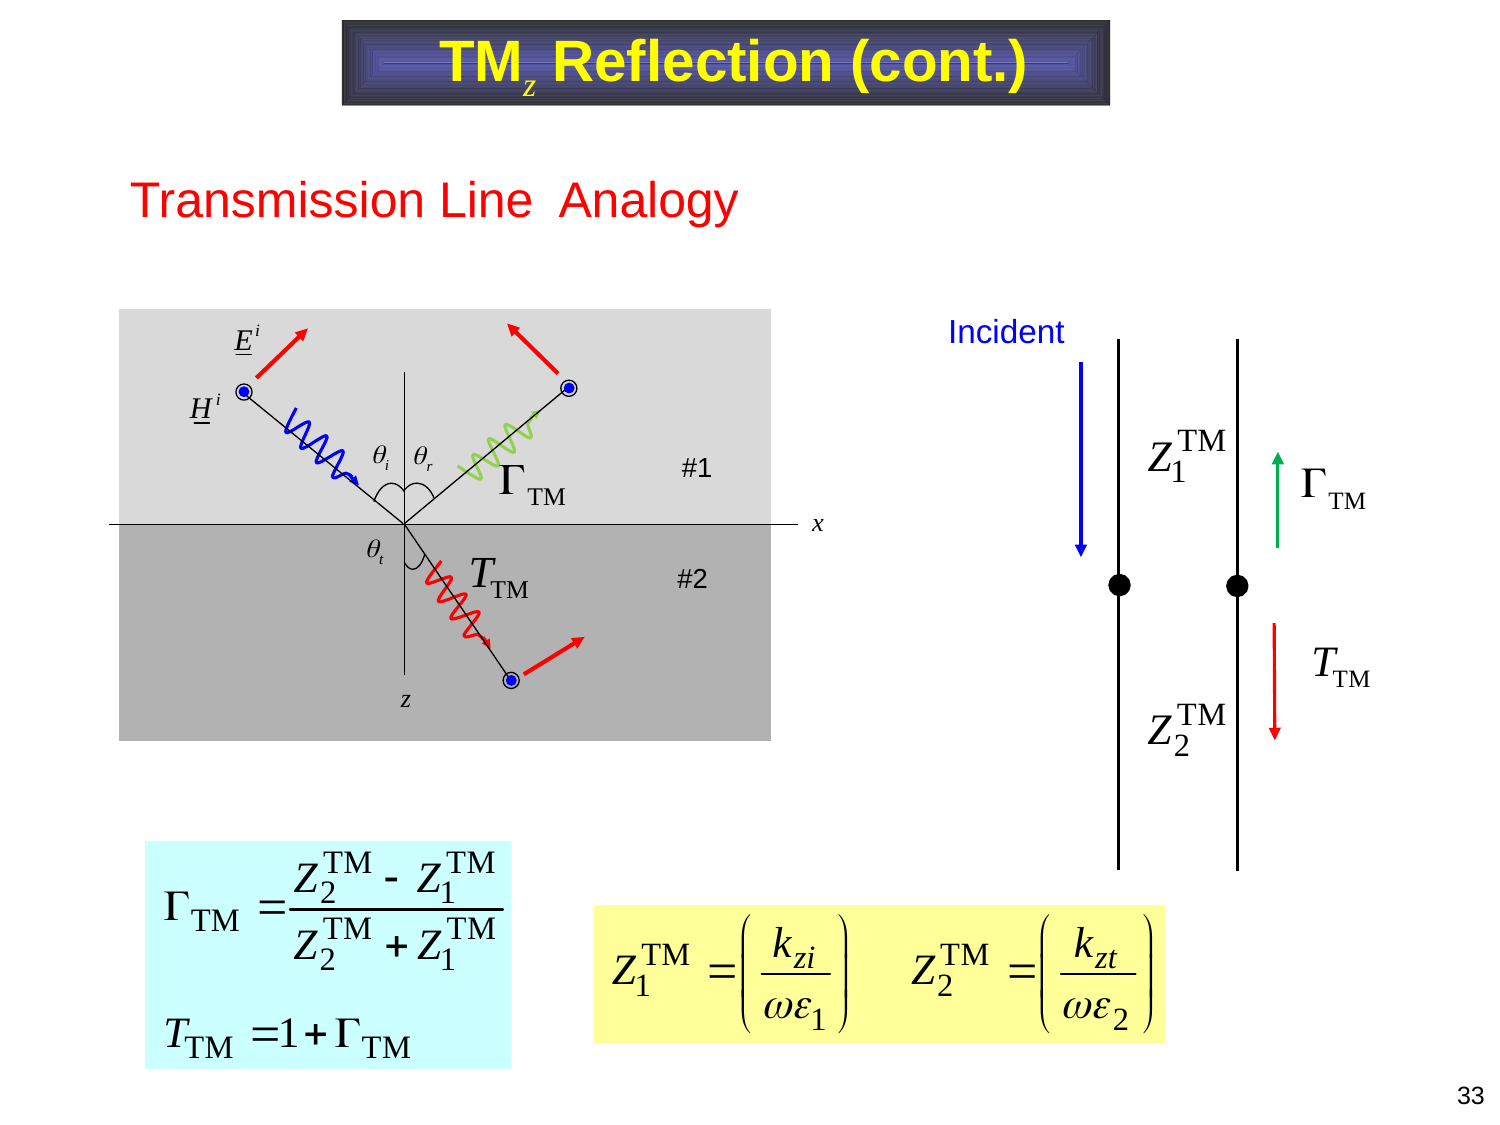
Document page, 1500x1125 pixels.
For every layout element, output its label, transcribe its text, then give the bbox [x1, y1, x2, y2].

slide_number 33 [1149, 1065, 1500, 1125]
text_box TMz Reflection (cont.) [341, 20, 1111, 106]
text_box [593, 905, 1166, 1044]
picture [108, 308, 829, 742]
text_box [145, 840, 511, 1070]
text_box Transmission Line Analogy [80, 160, 789, 236]
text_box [932, 302, 1381, 871]
